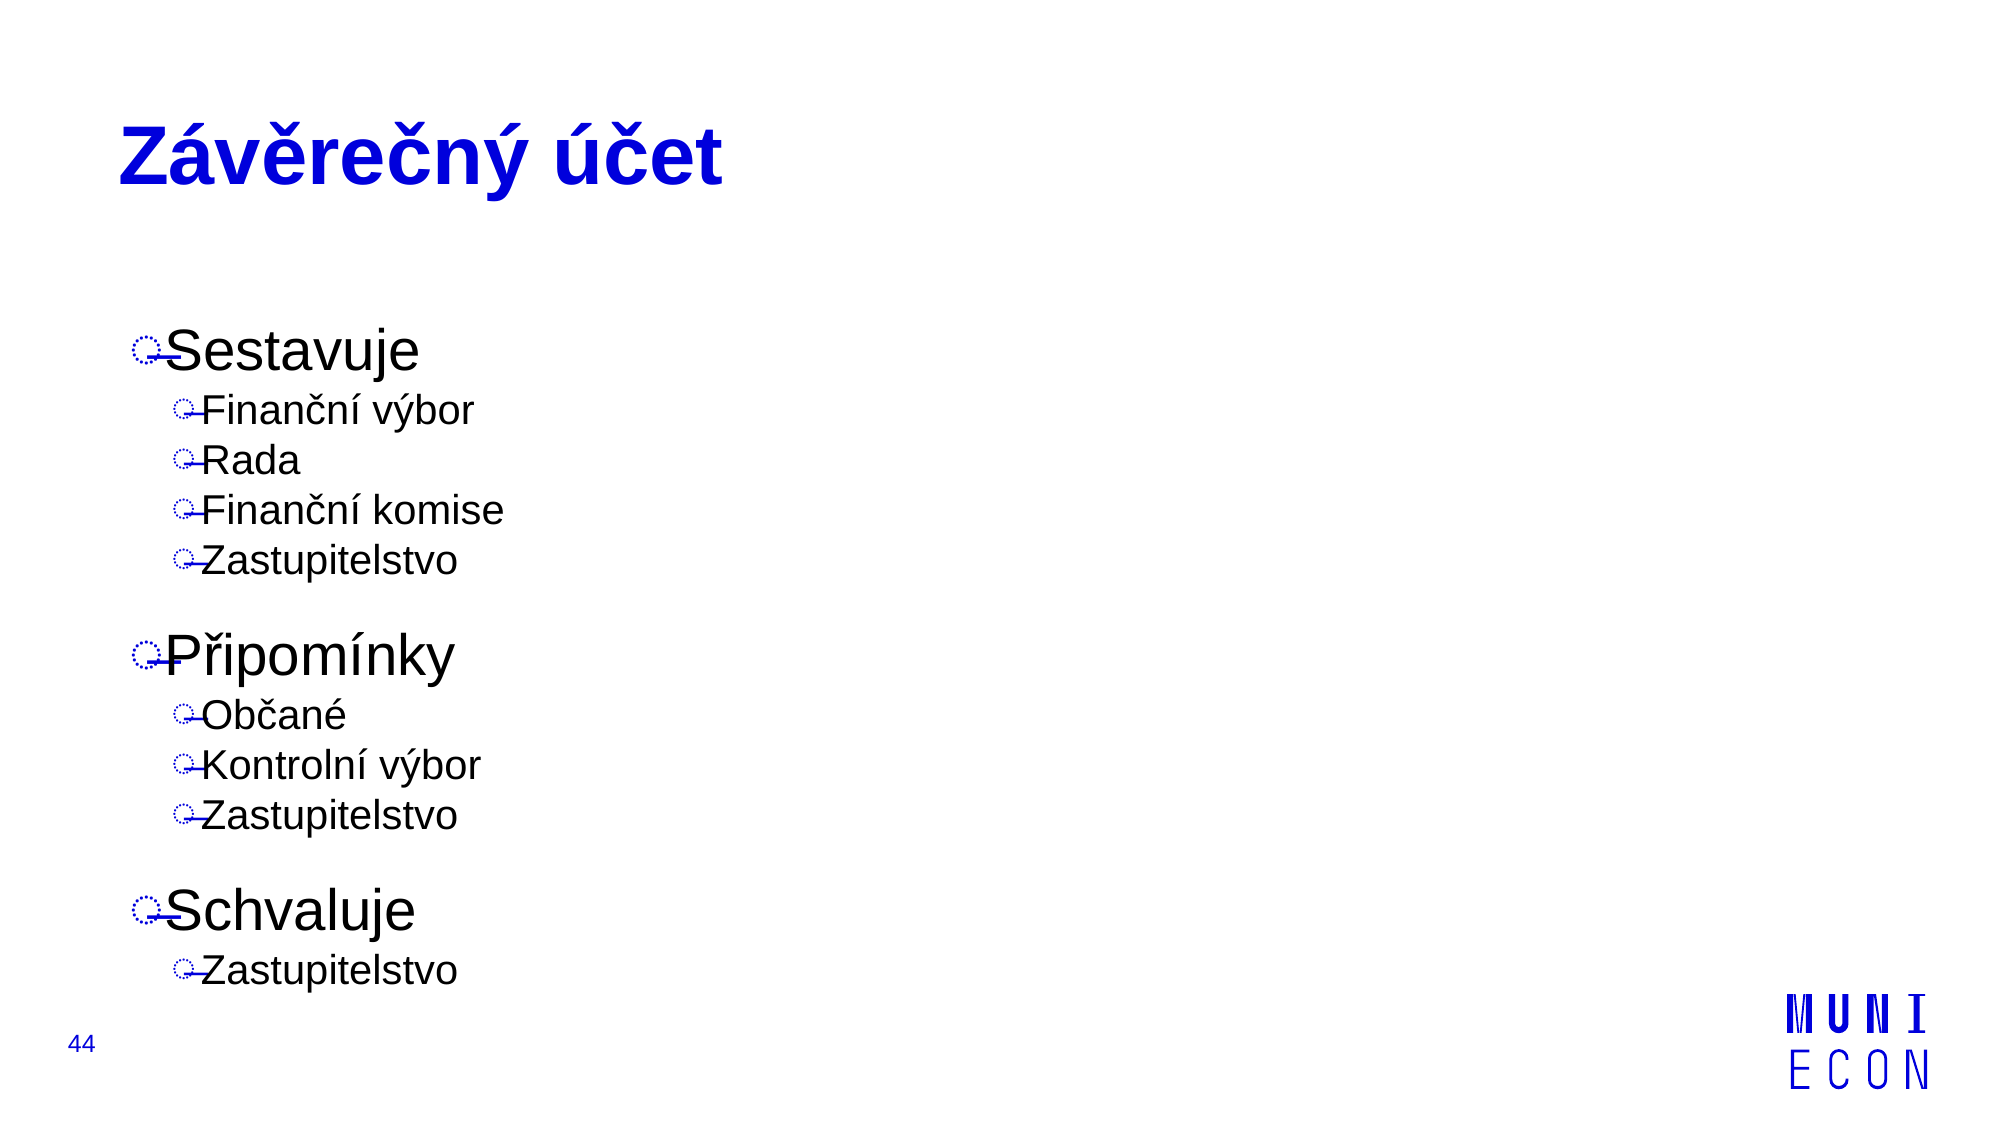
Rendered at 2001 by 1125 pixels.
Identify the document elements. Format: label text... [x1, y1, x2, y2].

list Sestavuje Finanční výbor Rada Finanční komise Zastupitelstvo Připomínky Občané Kontrolní výbor Zastupitelstvo Schvaluje Zastupitelstvo [118, 277, 1883, 957]
slide_number 44 [67, 1021, 110, 1063]
title Závěrečný účet [118, 118, 1883, 193]
